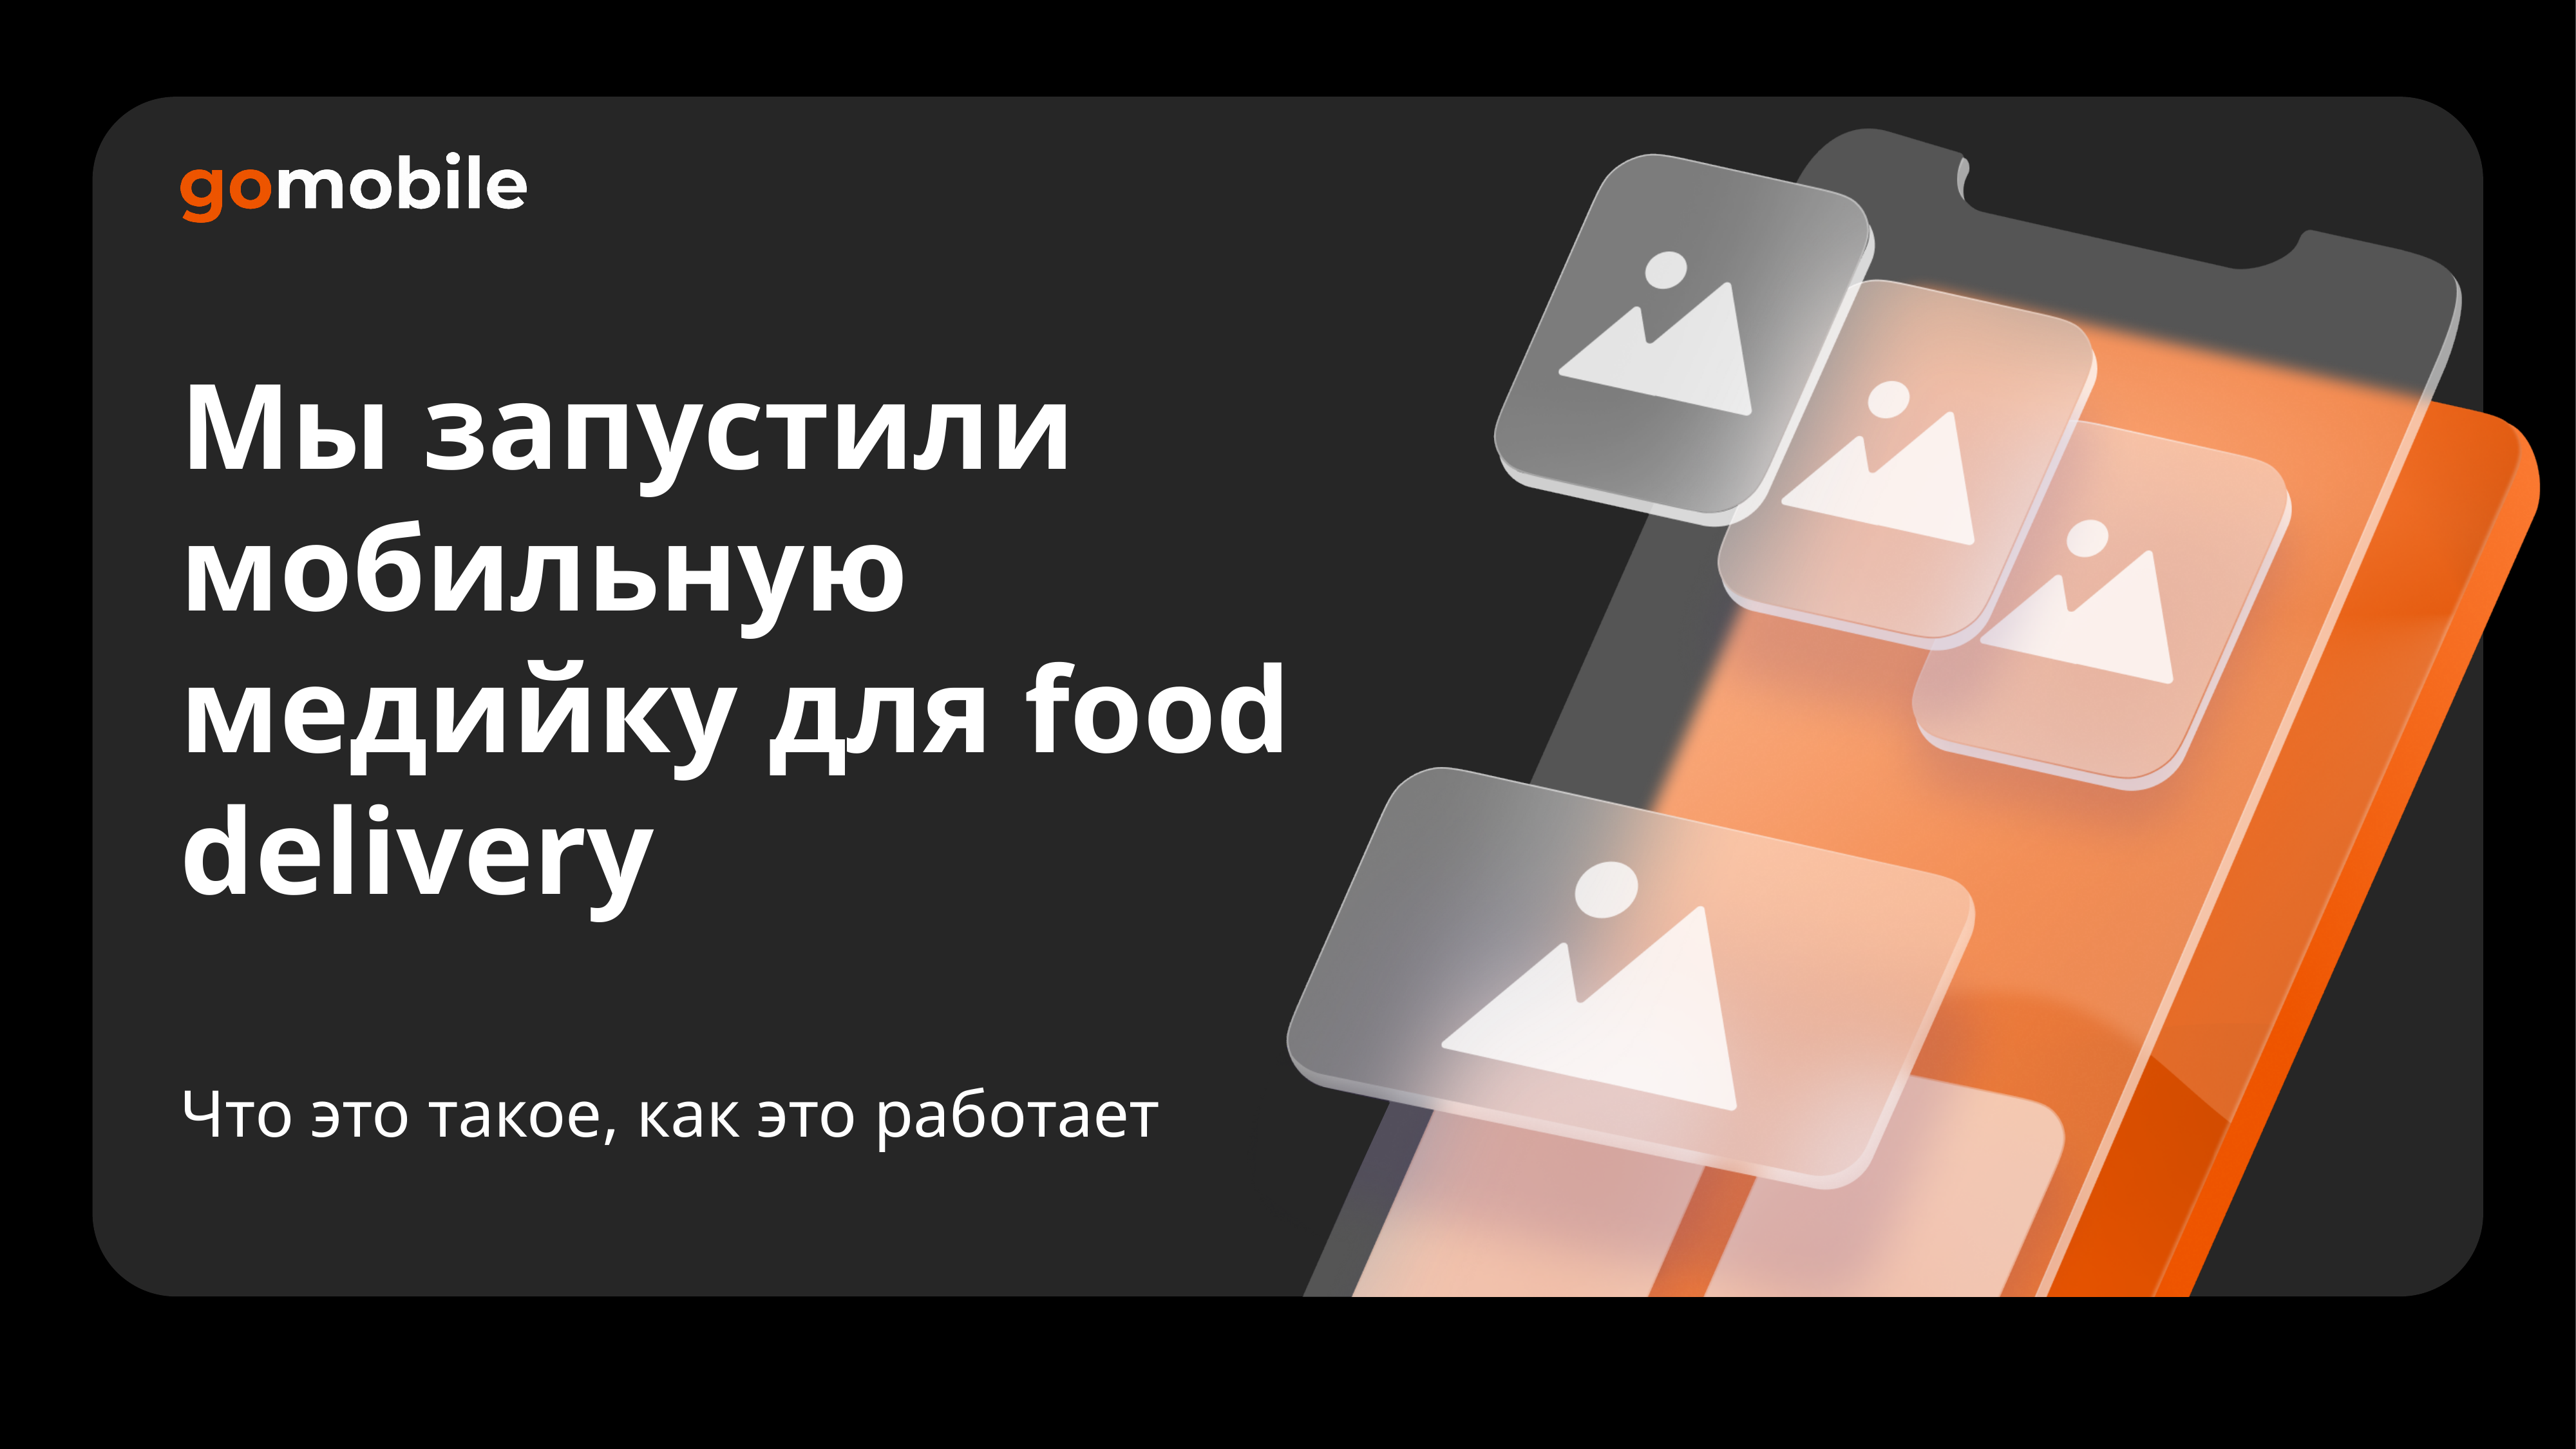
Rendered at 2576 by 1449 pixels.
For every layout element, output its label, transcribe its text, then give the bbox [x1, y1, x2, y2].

text_box [91, 95, 1191, 1298]
picture [1031, 196, 2576, 1449]
text_box Мы запустили мобильную медийку для food delivery Что это такое, как это работает [180, 351, 1027, 1150]
picture [180, 152, 527, 223]
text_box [1196, 0, 2576, 1297]
